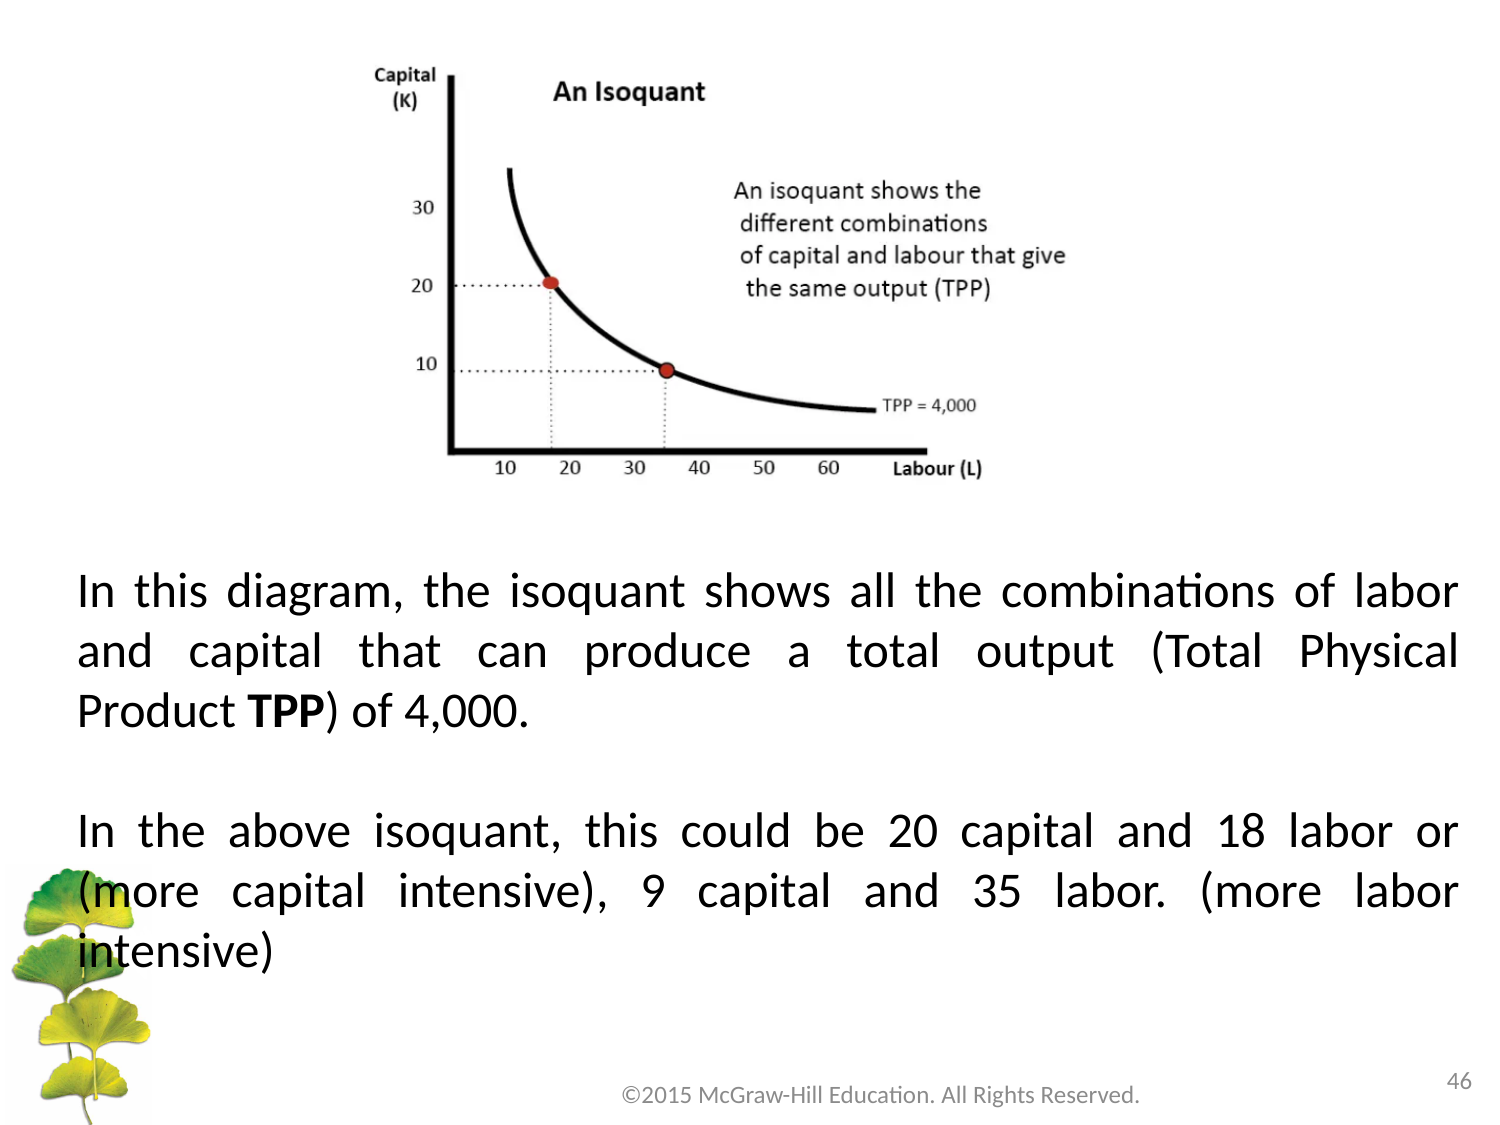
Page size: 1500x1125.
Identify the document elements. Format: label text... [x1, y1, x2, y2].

footer ©2015 McGraw-Hill Education. All Rights Reserved. [587, 1064, 1175, 1124]
picture [354, 43, 1075, 488]
text_box In this diagram, the isoquant shows all the combinations of labor and capital that can produce a total output (Total Physical Product TPP) of 4,000. In the above isoquant, this could be 20 capital and 18 labor or (more capital intensive), 9 capital and 35 labor. (more labor intensive) [62, 549, 1475, 985]
picture [5, 864, 152, 1125]
slide_number 46 [1374, 1050, 1488, 1110]
